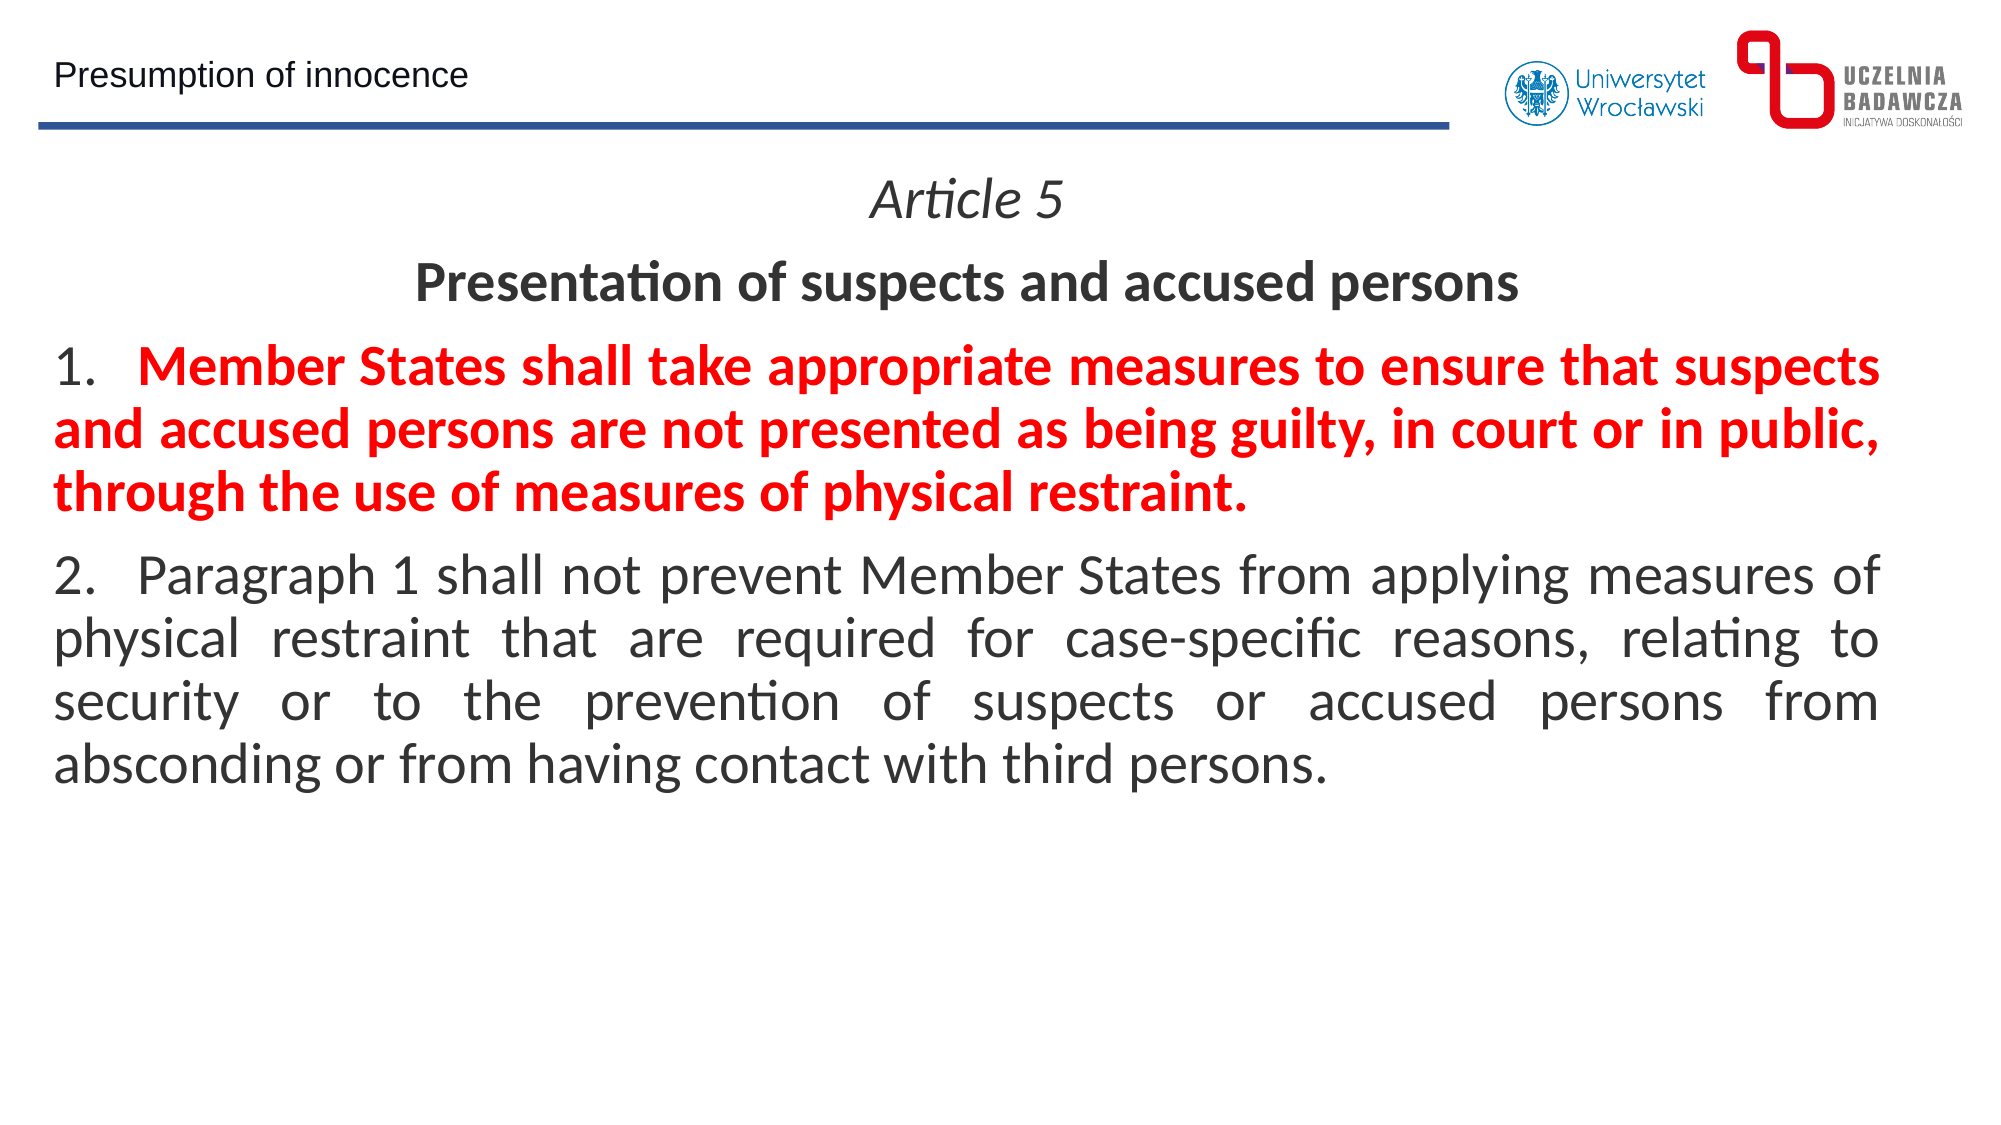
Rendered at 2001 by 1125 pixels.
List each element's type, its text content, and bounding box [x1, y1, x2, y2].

list Article 5 Presentation of suspects and accused persons 1. Member States shall take appropriate measures to ensure that suspects and accused persons are not presented as being guilty, in court or in public, through the use of measures of physical restraint. 2. Paragraph 1 shall not prevent Member States from applying measures of physical restraint that are required for case-specific reasons, relating to security or to the prevention of suspects or accused persons from absconding or from having contact with third persons. [38, 160, 1897, 1077]
list Presumption of innocence [38, 48, 1437, 103]
picture [1489, 30, 1962, 129]
